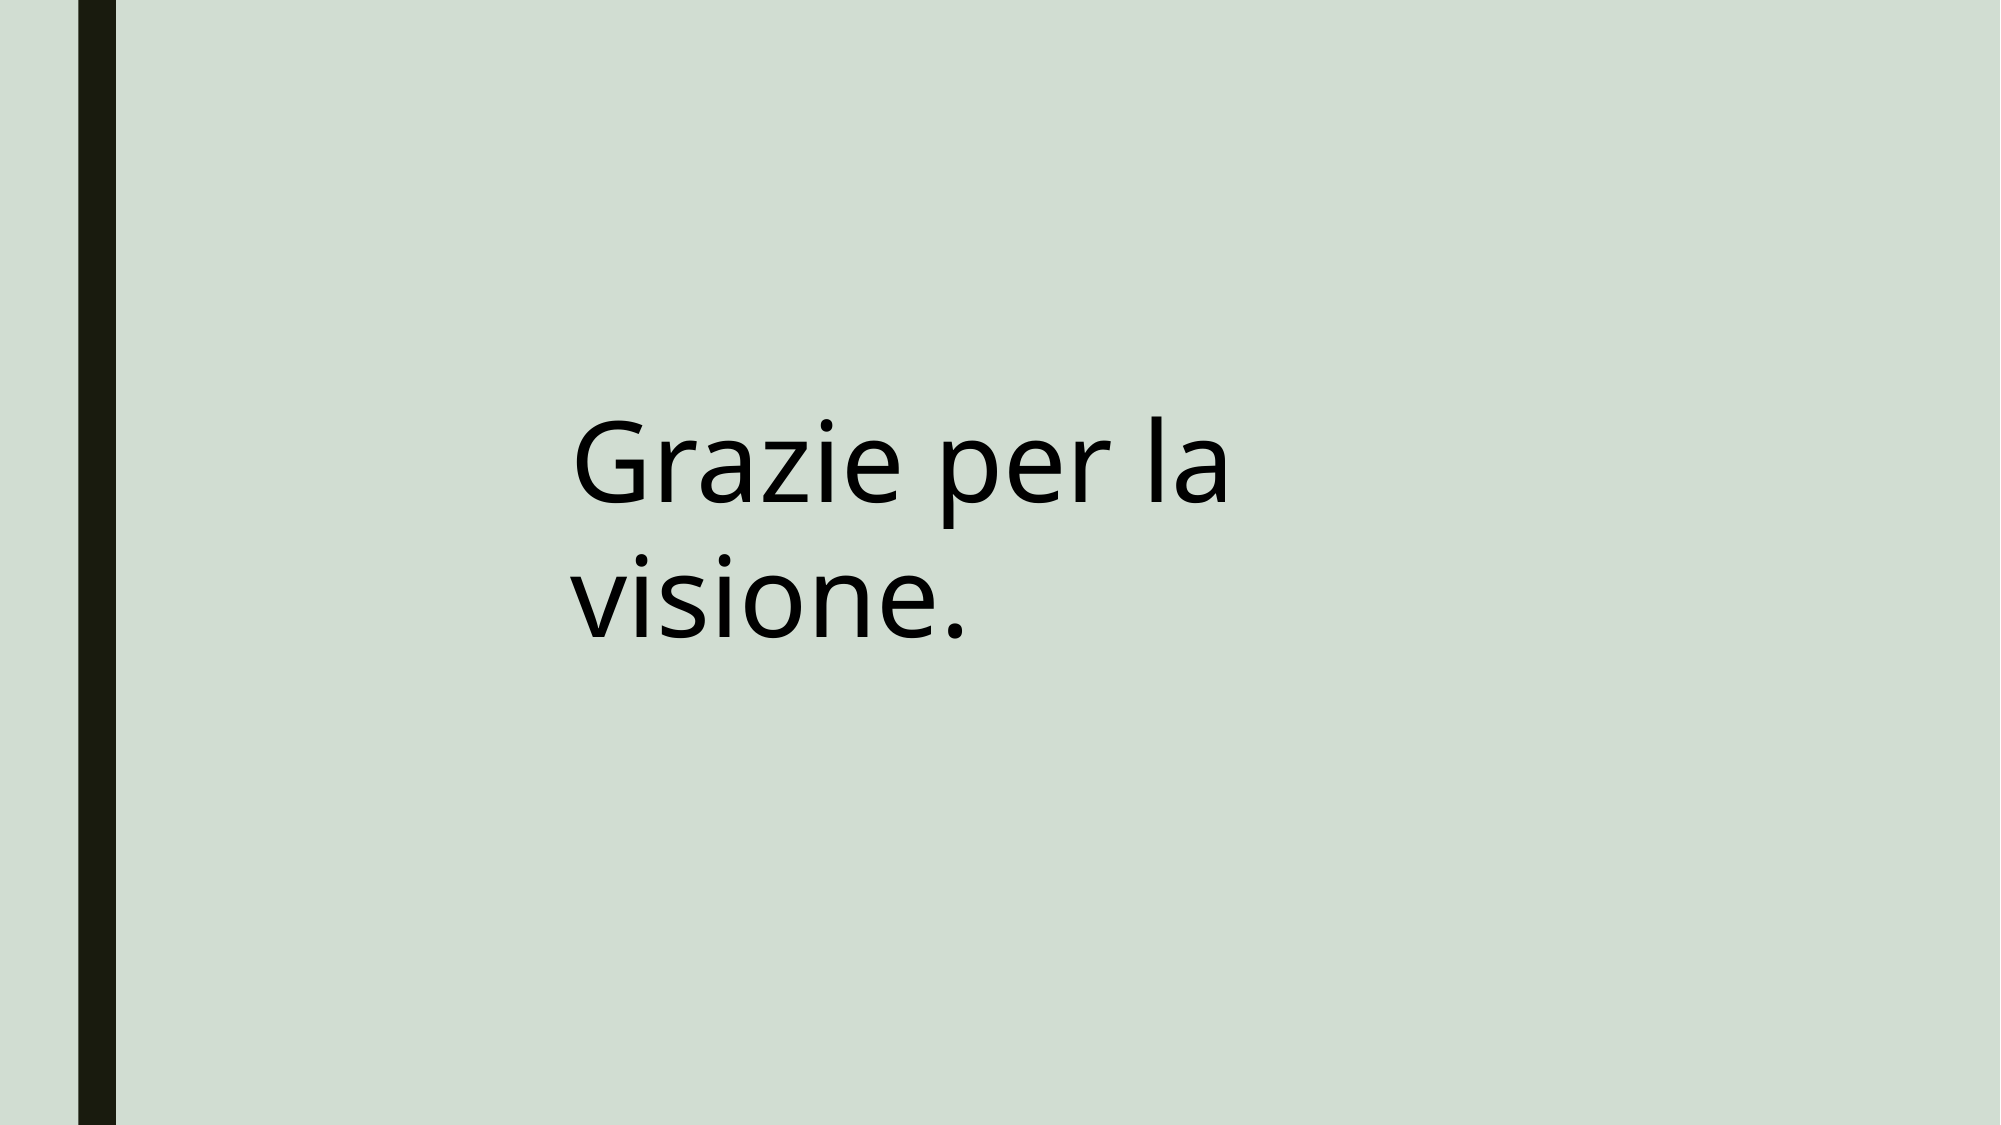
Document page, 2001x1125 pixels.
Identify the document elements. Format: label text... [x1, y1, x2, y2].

text_box Grazie per la visione. [555, 382, 1604, 667]
